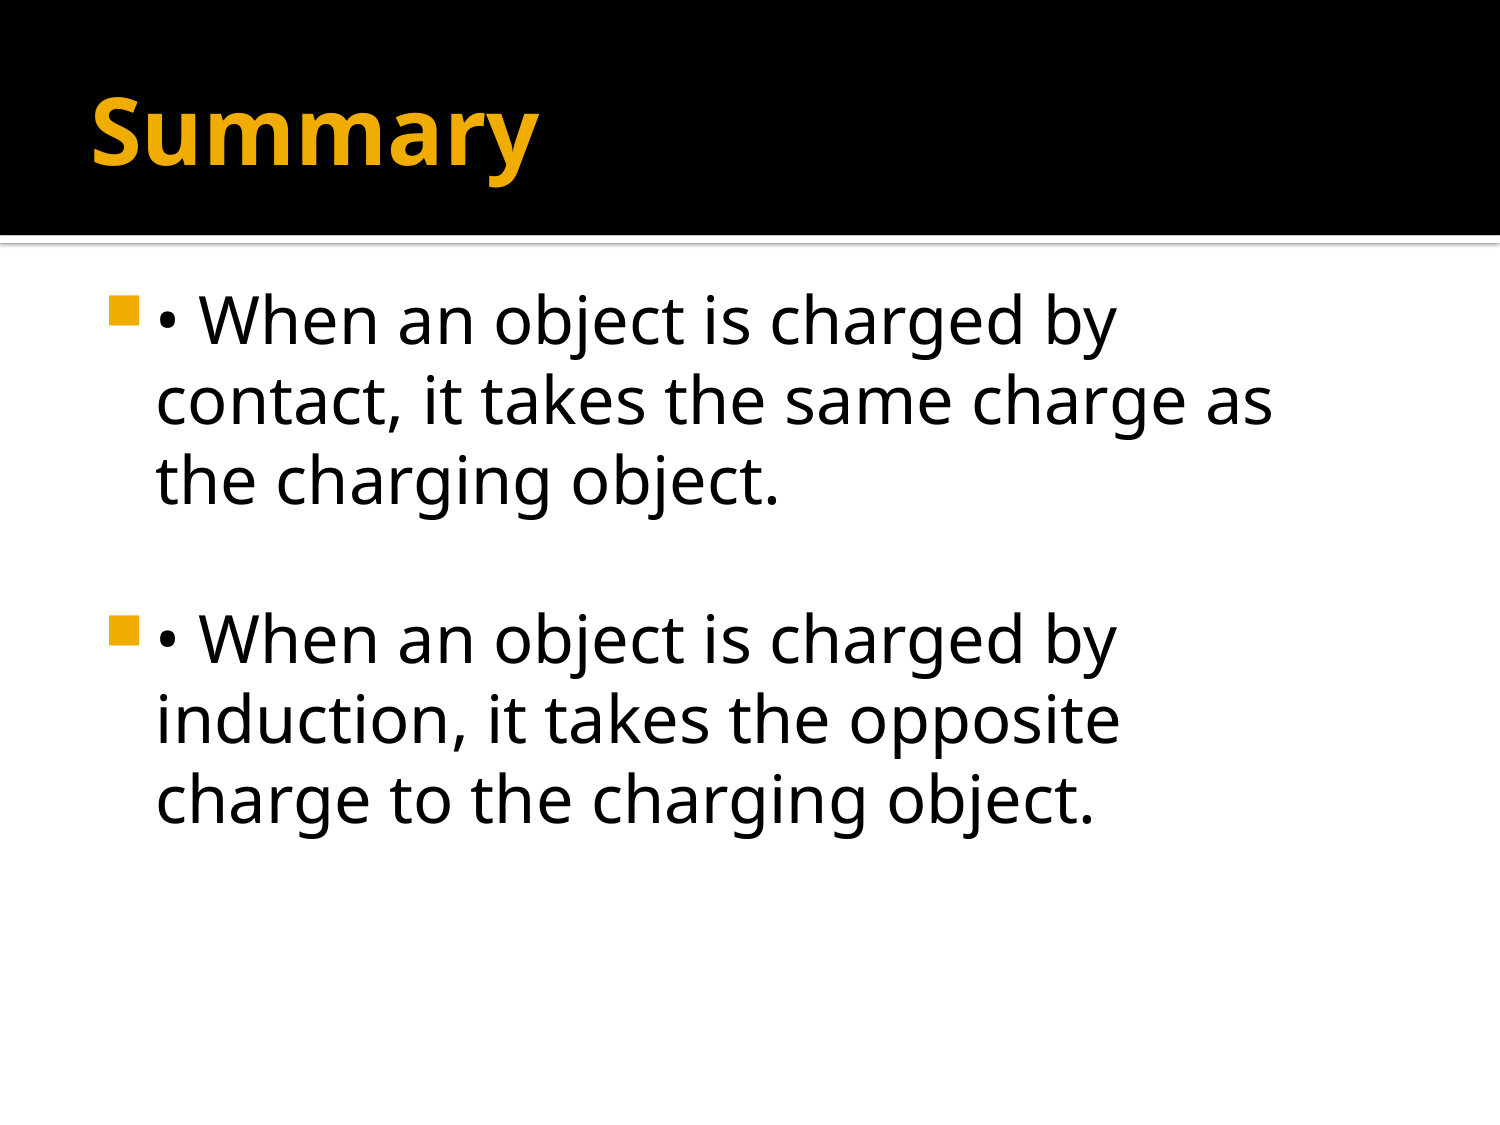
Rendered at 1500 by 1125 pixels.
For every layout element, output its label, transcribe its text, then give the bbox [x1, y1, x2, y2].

title Summary [75, 25, 1425, 231]
list • When an object is charged by contact, it takes the same charge as the charging object. • When an object is charged by induction, it takes the opposite charge to the charging object. [74, 262, 1301, 1063]
